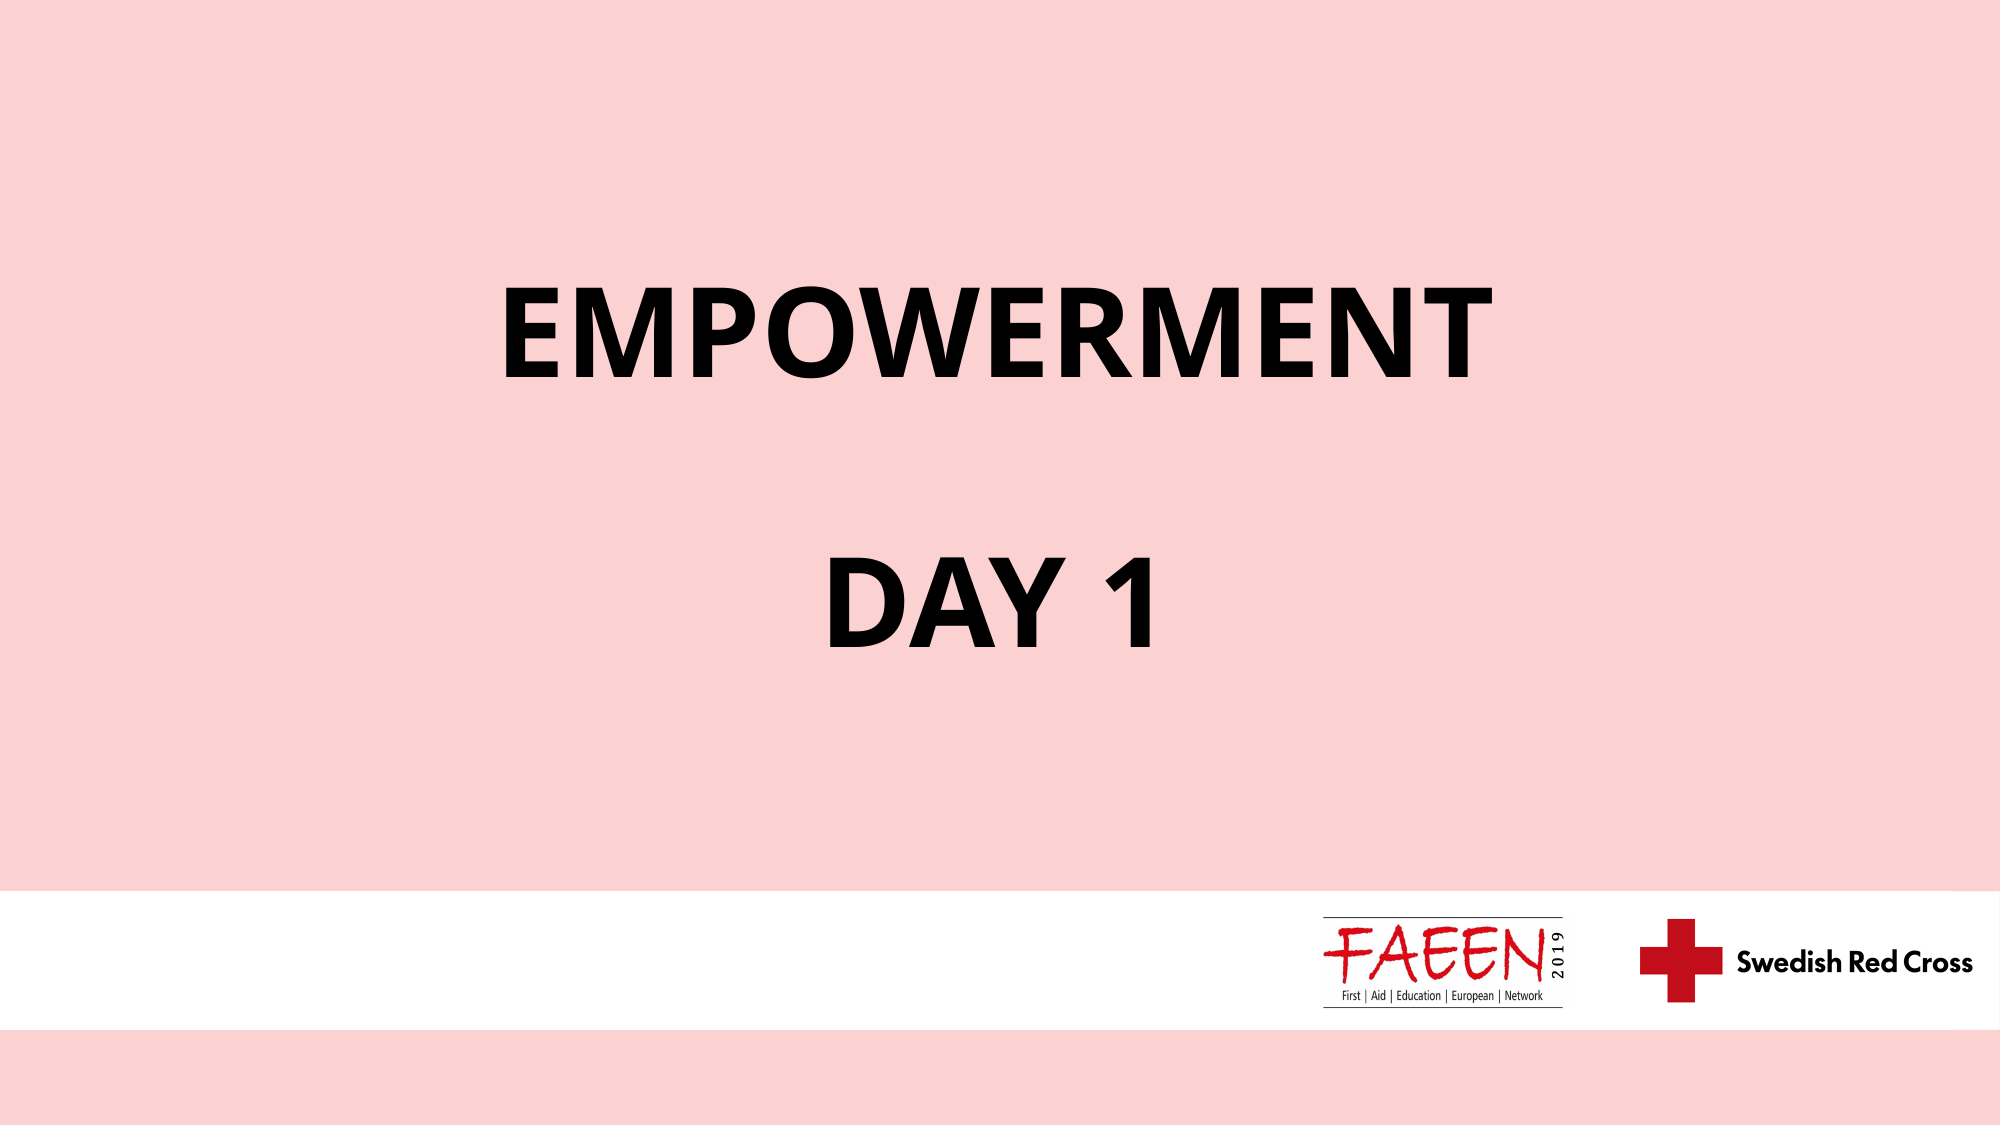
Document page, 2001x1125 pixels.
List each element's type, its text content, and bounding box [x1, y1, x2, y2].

picture [0, 891, 2000, 1030]
title Empowerment day 1 [106, 188, 1893, 756]
